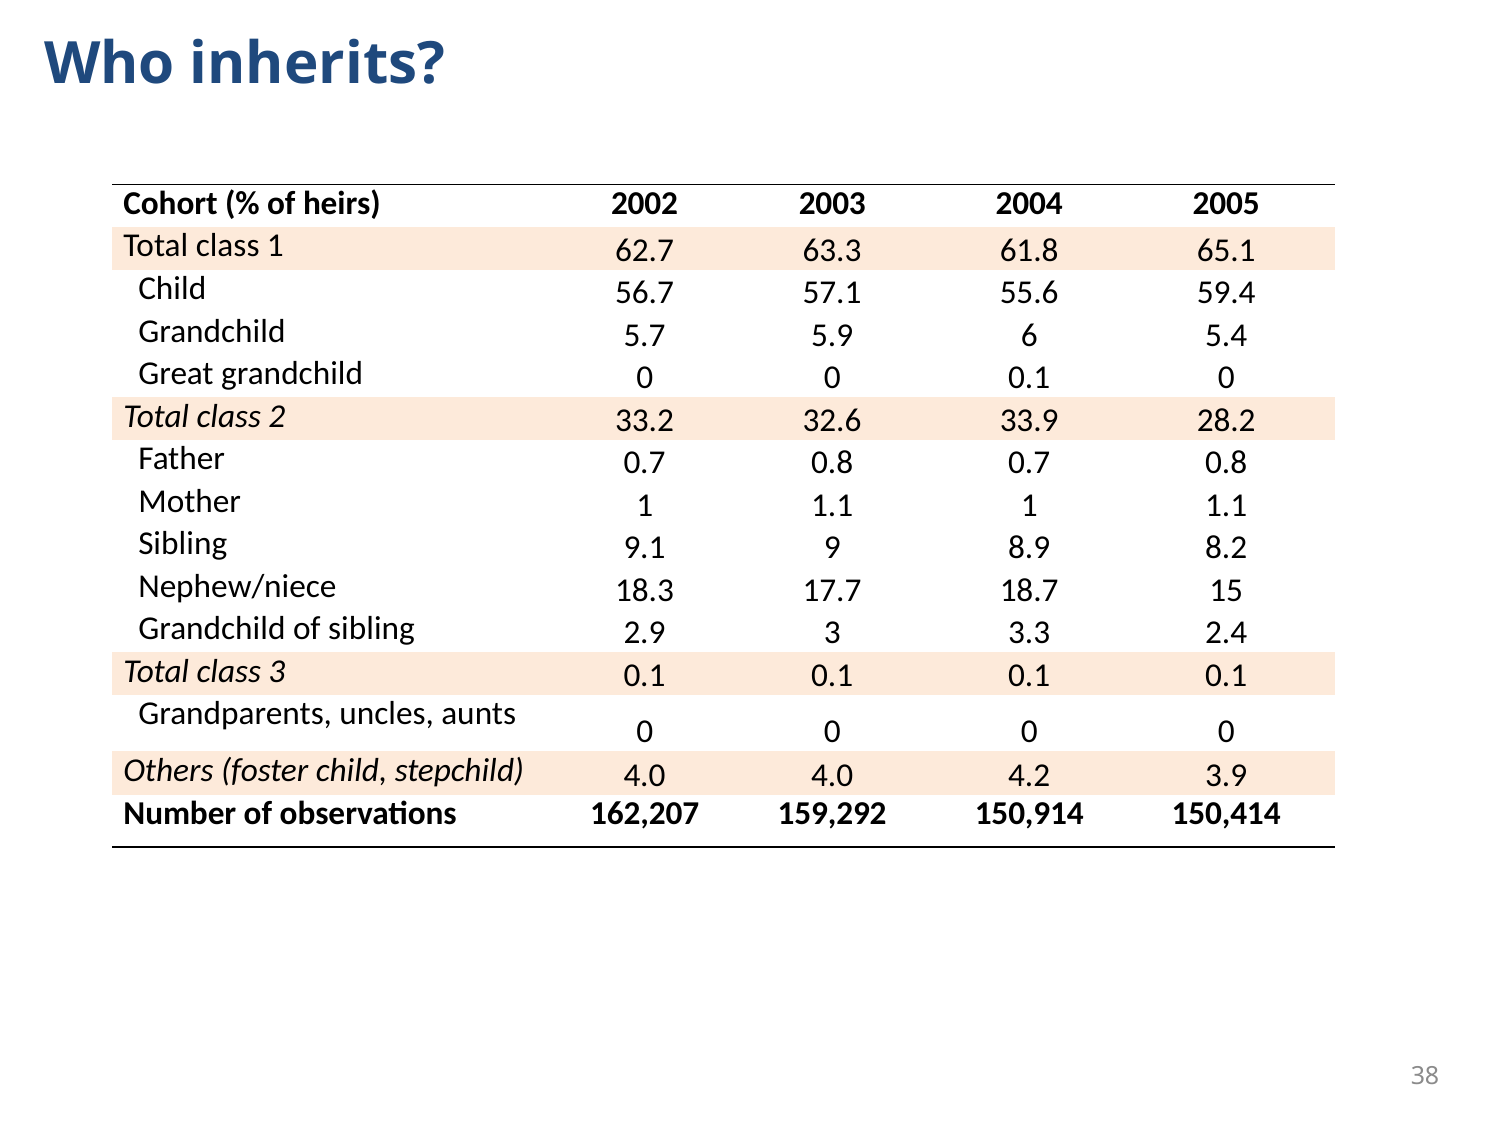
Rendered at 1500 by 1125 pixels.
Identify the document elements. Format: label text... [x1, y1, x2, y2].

table_cell 0.7 [565, 440, 724, 482]
table_cell 0 [1118, 695, 1335, 751]
table_cell 0.1 [724, 652, 941, 695]
table_cell 0 [941, 695, 1118, 751]
table_cell 9 [724, 525, 941, 567]
table_cell Child [112, 270, 565, 312]
table_cell 3.3 [941, 610, 1118, 652]
table_cell 3.9 [1118, 751, 1335, 795]
table_cell Nephew/niece [112, 567, 565, 610]
table_cell Others (foster child, stepchild) [112, 751, 565, 795]
table_cell 1.1 [724, 482, 941, 525]
table_cell 5.9 [724, 312, 941, 355]
table_cell 18.7 [941, 567, 1118, 610]
table_cell Grandchild of sibling [112, 610, 565, 652]
table_cell 159,292 [724, 795, 941, 846]
table_cell 9.1 [565, 525, 724, 567]
table_cell 8.2 [1118, 525, 1335, 567]
table_cell 56.7 [565, 270, 724, 312]
table_cell 61.8 [941, 227, 1118, 270]
table_cell 28.2 [1118, 397, 1335, 440]
table_cell Grandchild [112, 312, 565, 355]
table_cell 0.1 [941, 355, 1118, 397]
table_cell 150,914 [941, 795, 1118, 846]
table_cell 3 [724, 610, 941, 652]
table_cell Sibling [112, 525, 565, 567]
table_cell Total class 1 [112, 227, 565, 270]
table_cell 6 [941, 312, 1118, 355]
table_cell 33.9 [941, 397, 1118, 440]
table_header Cohort (% of heirs) [112, 185, 565, 227]
table_cell 5.7 [565, 312, 724, 355]
table_cell 0.1 [1118, 652, 1335, 695]
table_cell 32.6 [724, 397, 941, 440]
table_cell 0 [1118, 355, 1335, 397]
table_cell 33.2 [565, 397, 724, 440]
table_cell 0.1 [565, 652, 724, 695]
table_cell 1.1 [1118, 482, 1335, 525]
table_cell 55.6 [941, 270, 1118, 312]
table_header 2005 [1118, 185, 1335, 227]
table_cell 2.4 [1118, 610, 1335, 652]
table_cell Total class 2 [112, 397, 565, 440]
table_cell 15 [1118, 567, 1335, 610]
table_cell Great grandchild [112, 355, 565, 397]
table_cell Mother [112, 482, 565, 525]
table_cell 0.8 [724, 440, 941, 482]
table_cell 4.0 [565, 751, 724, 795]
table_header 2004 [941, 185, 1118, 227]
table_cell 0 [724, 355, 941, 397]
table_cell 5.4 [1118, 312, 1335, 355]
table_cell 8.9 [941, 525, 1118, 567]
table_cell 59.4 [1118, 270, 1335, 312]
table_cell 162,207 [565, 795, 724, 846]
table_cell 1 [565, 482, 724, 525]
table_cell 0.8 [1118, 440, 1335, 482]
table_cell 4.0 [724, 751, 941, 795]
table_cell 4.2 [941, 751, 1118, 795]
table_cell Total class 3 [112, 652, 565, 695]
table_cell 0 [565, 355, 724, 397]
table_cell 17.7 [724, 567, 941, 610]
table_header 2002 [565, 185, 724, 227]
table_cell 150,414 [1118, 795, 1335, 846]
table_cell 62.7 [565, 227, 724, 270]
table_cell 18.3 [565, 567, 724, 610]
table_cell Number of observations [112, 795, 565, 846]
table_cell 0 [565, 695, 724, 751]
table_cell 65.1 [1118, 227, 1335, 270]
table_cell 0 [724, 695, 941, 751]
table_cell 0.7 [941, 440, 1118, 482]
title Who inherits? [29, 0, 1459, 120]
slide_number 38 [1380, 1046, 1455, 1107]
table_cell Grandparents, uncles, aunts [112, 695, 565, 751]
table_cell Father [112, 440, 565, 482]
table_cell 63.3 [724, 227, 941, 270]
table_header 2003 [724, 185, 941, 227]
table_cell 2.9 [565, 610, 724, 652]
table_cell 1 [941, 482, 1118, 525]
table_cell 57.1 [724, 270, 941, 312]
table_cell 0.1 [941, 652, 1118, 695]
